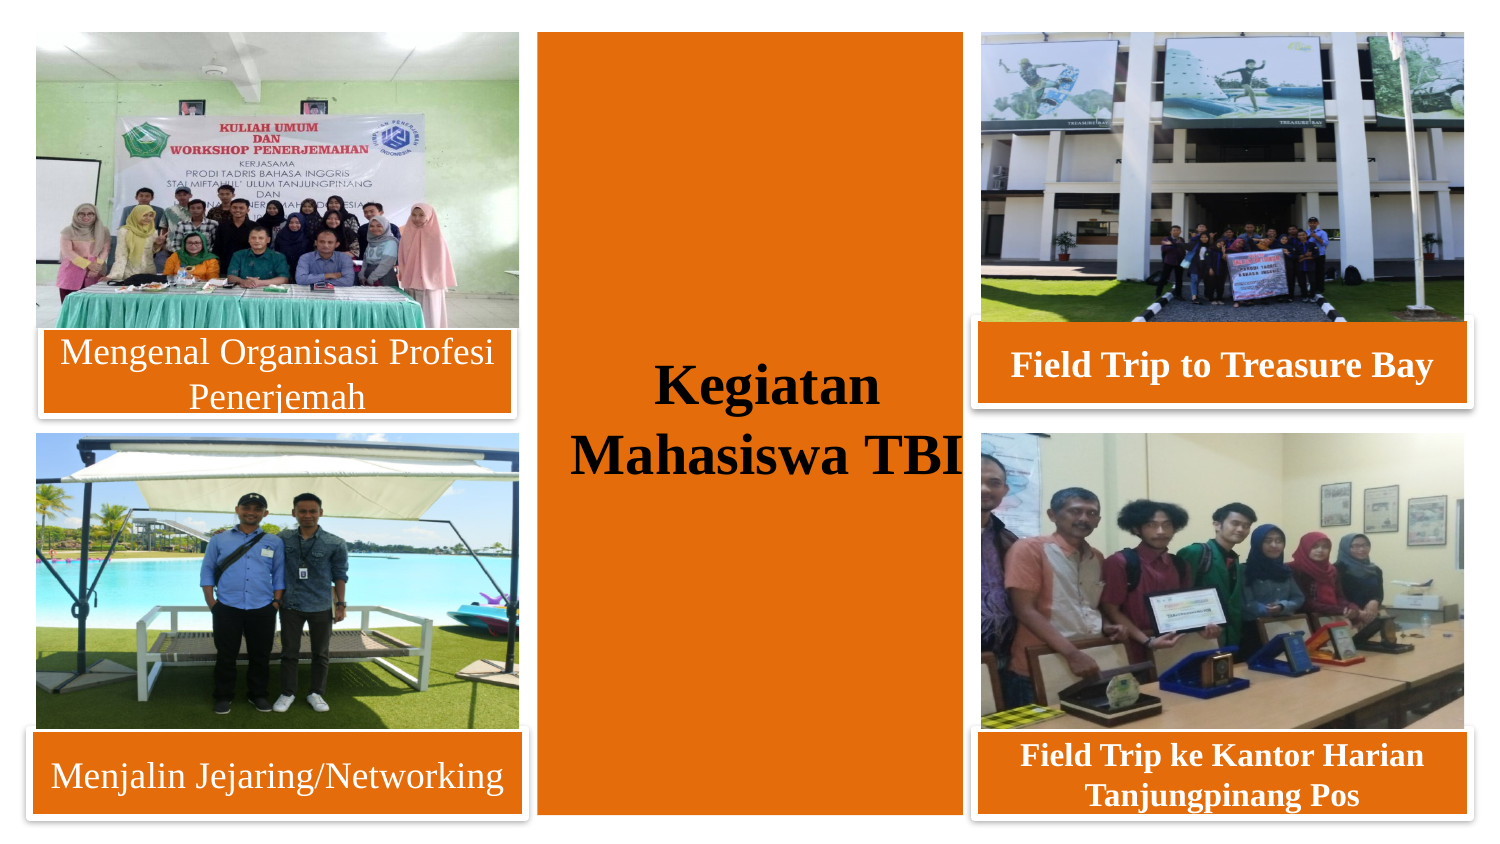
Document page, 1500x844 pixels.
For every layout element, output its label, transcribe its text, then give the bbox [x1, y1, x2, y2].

picture [35, 31, 520, 328]
text_box Kegiatan Mahasiswa TBI [555, 315, 981, 517]
text_box Mengenal Organisasi Profesi Penerjemah [38, 335, 517, 419]
text_box Menjalin Jejaring/Networking [26, 726, 529, 821]
picture [35, 433, 520, 730]
text_box Field Trip to Treasure Bay [971, 315, 1474, 409]
text_box Field Trip ke Kantor Harian Tanjungpinang Pos [971, 726, 1474, 821]
picture [980, 31, 1465, 322]
picture [980, 433, 1465, 730]
